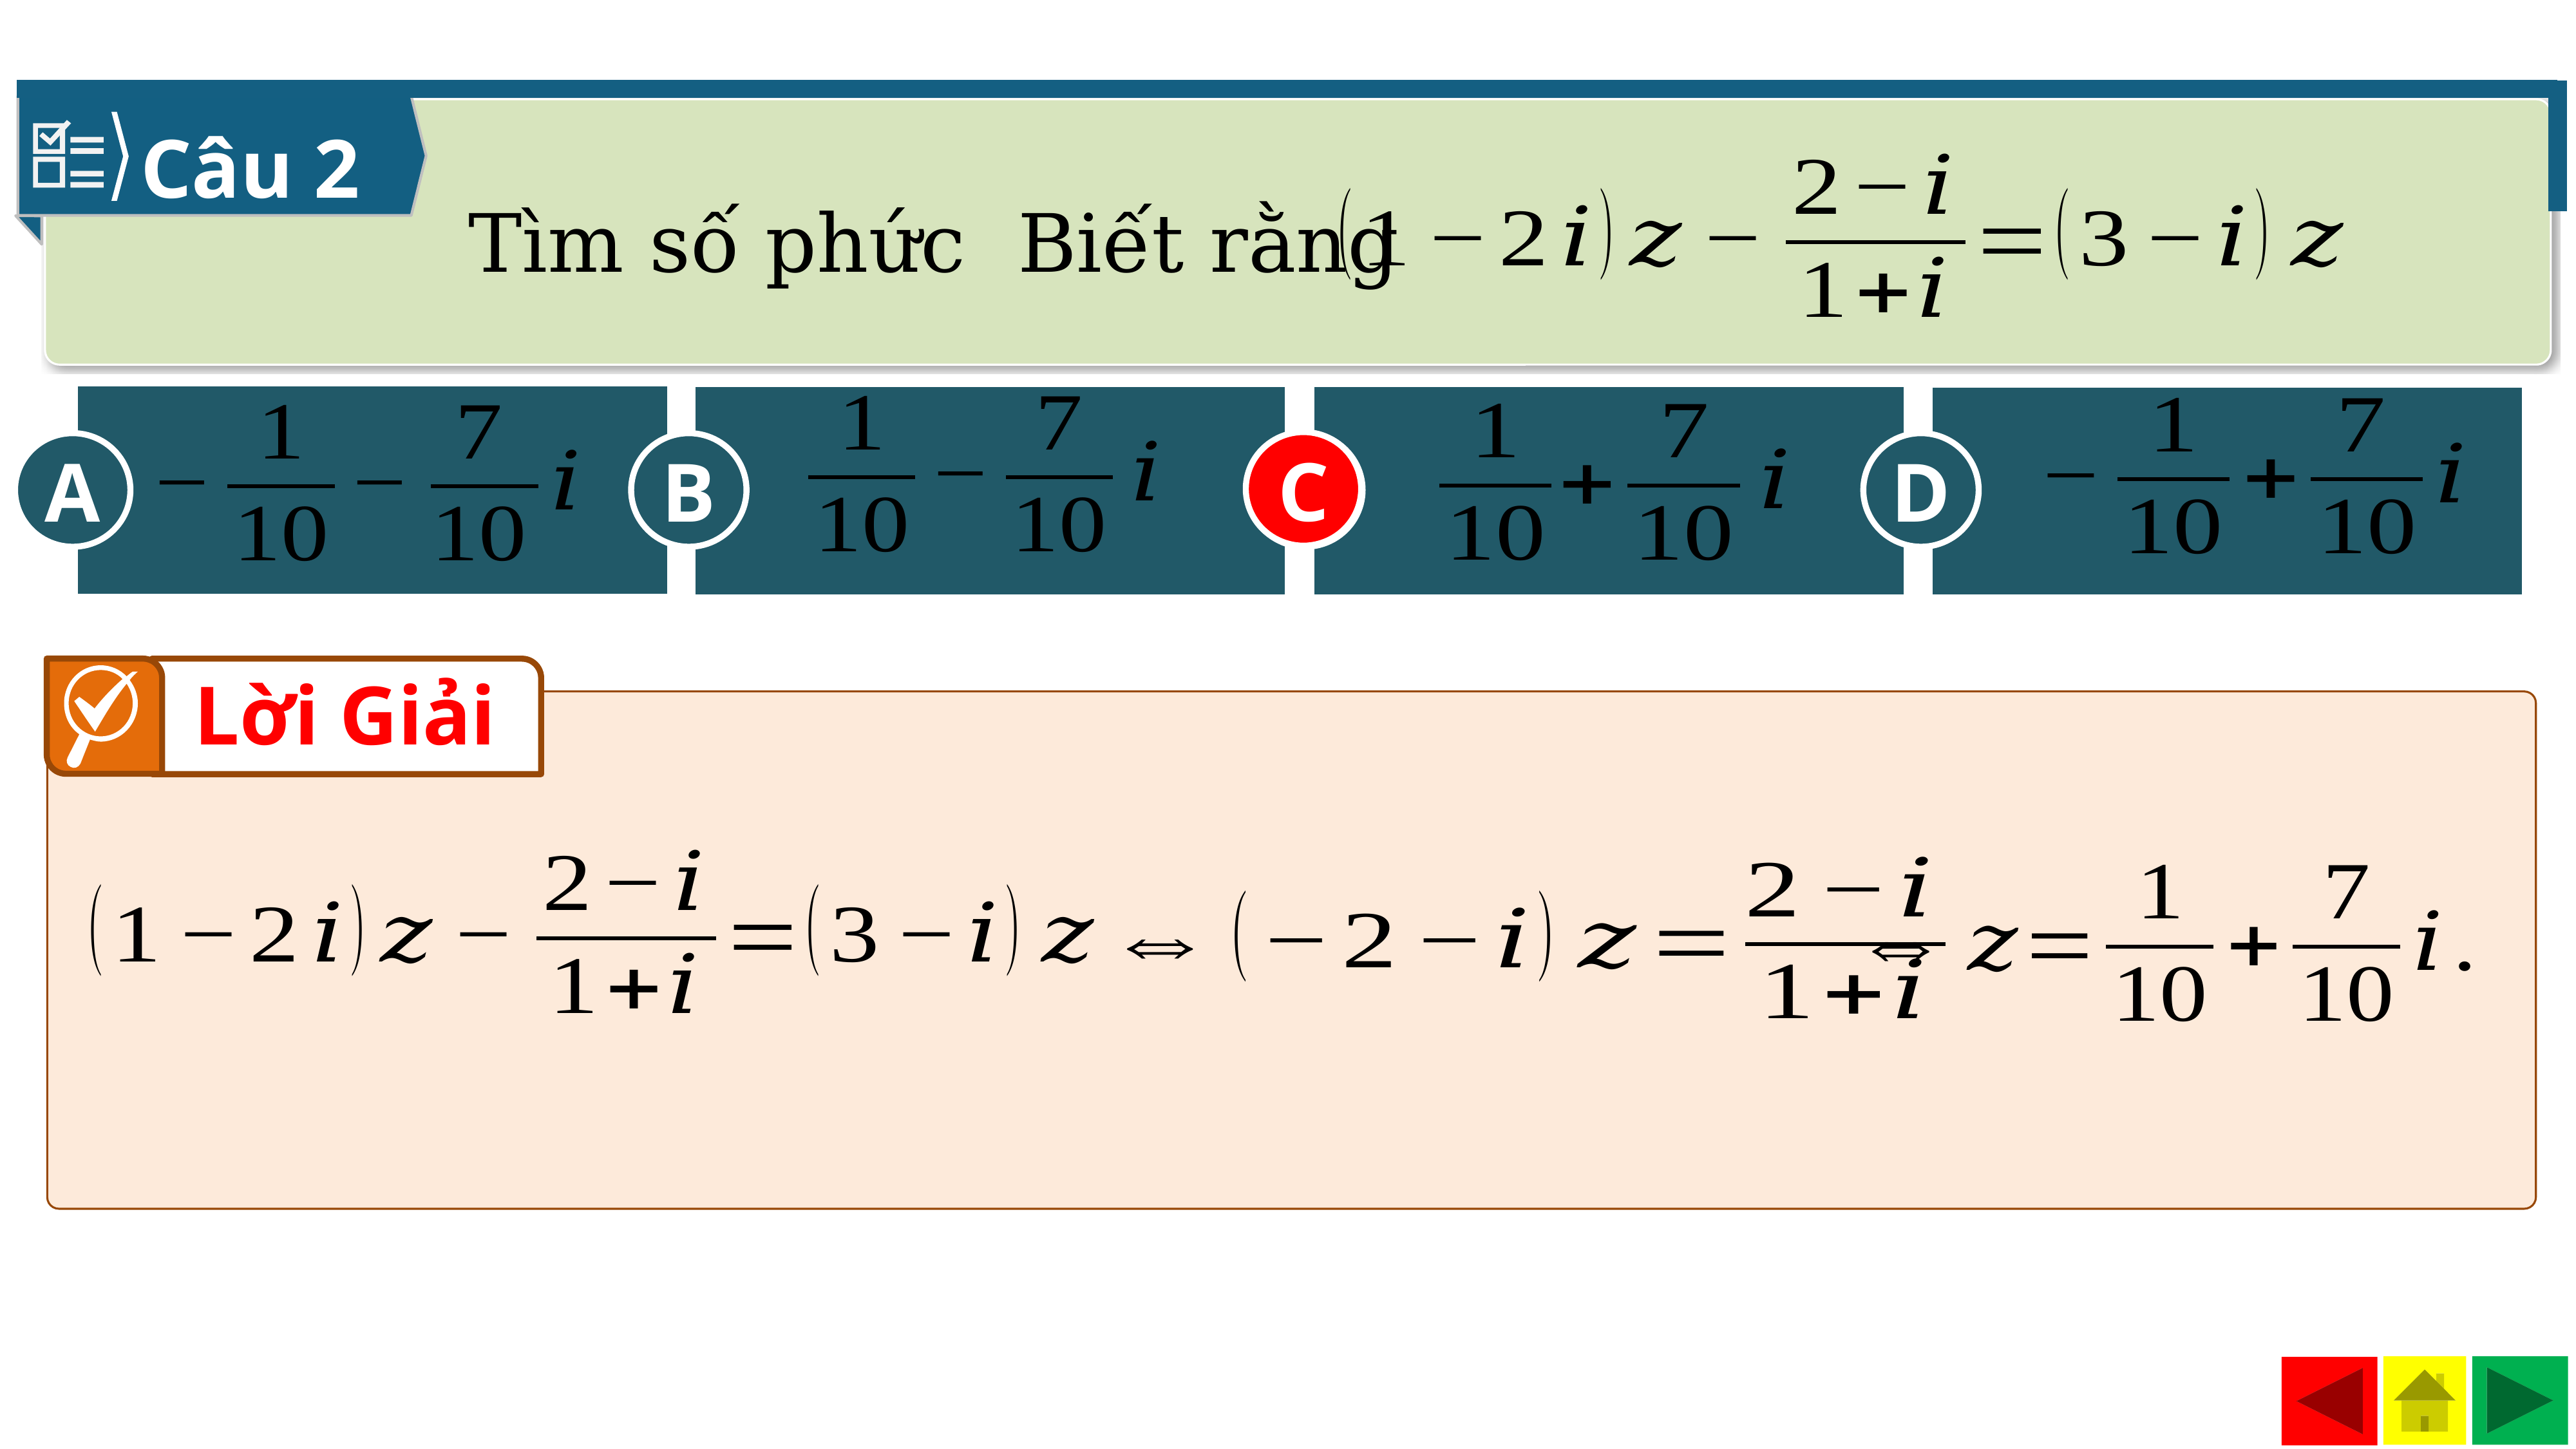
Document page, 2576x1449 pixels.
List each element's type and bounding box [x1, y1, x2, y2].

text_box [15, 64, 2558, 365]
text_box [15, 385, 2523, 596]
text_box [2471, 1355, 2570, 1446]
text_box [2382, 1355, 2467, 1446]
text_box [46, 658, 2536, 1209]
text_box [2280, 1356, 2379, 1446]
